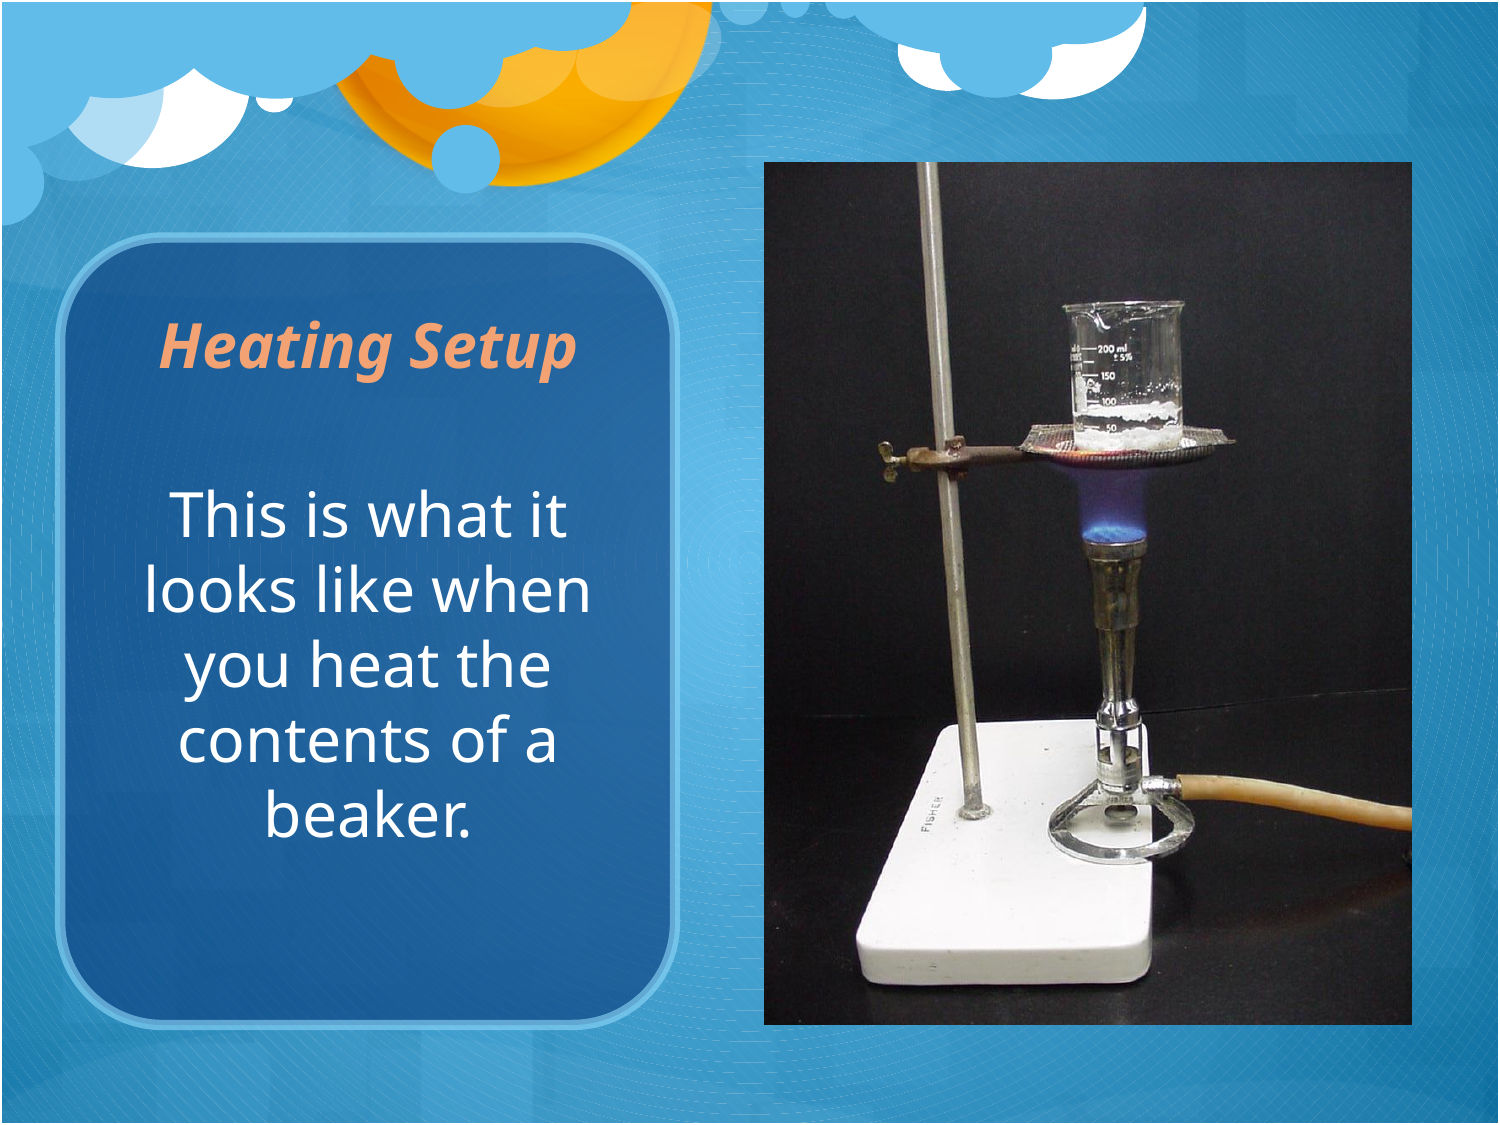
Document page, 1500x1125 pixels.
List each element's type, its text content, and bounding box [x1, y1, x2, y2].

title Heating Setup [87, 264, 650, 389]
picture [2, 2, 1498, 1123]
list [738, 161, 1438, 1026]
list This is what it looks like when you heat the contents of a beaker. [87, 467, 650, 988]
